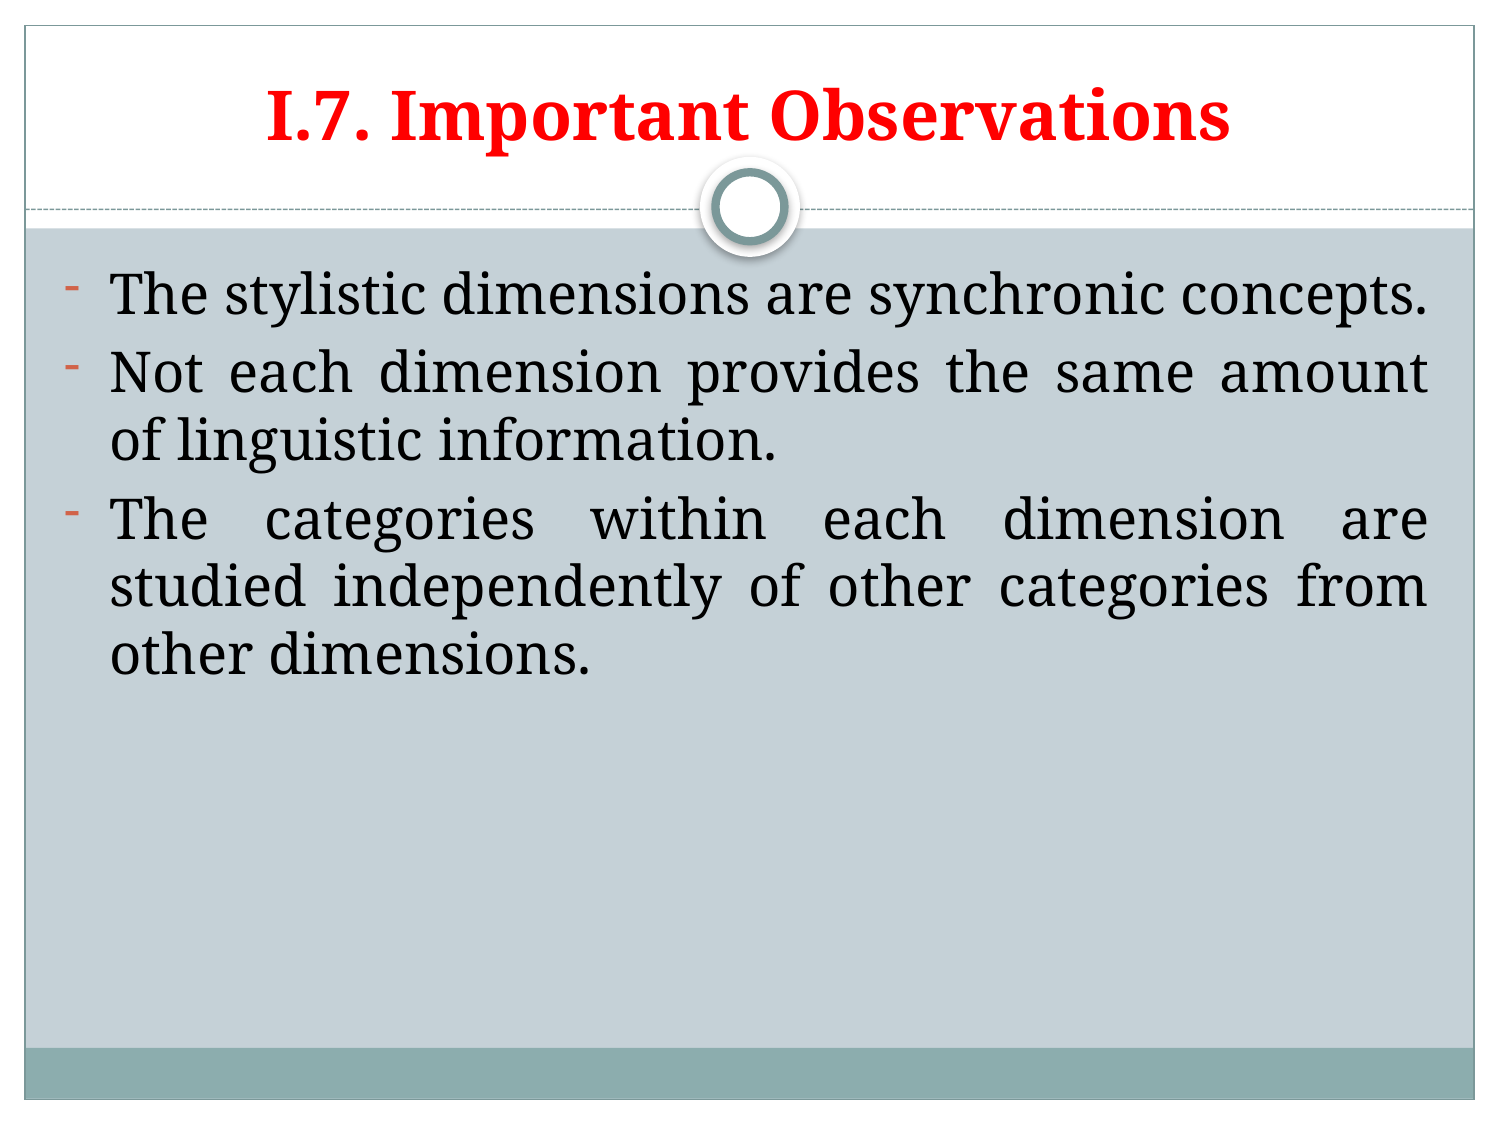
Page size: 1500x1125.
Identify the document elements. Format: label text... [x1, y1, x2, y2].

list The stylistic dimensions are synchronic concepts. Not each dimension provides the same amount of linguistic information. The categories within each dimension are studied independently of other categories from other dimensions. [49, 250, 1445, 1001]
title I.7. Important Observations [49, 37, 1450, 162]
